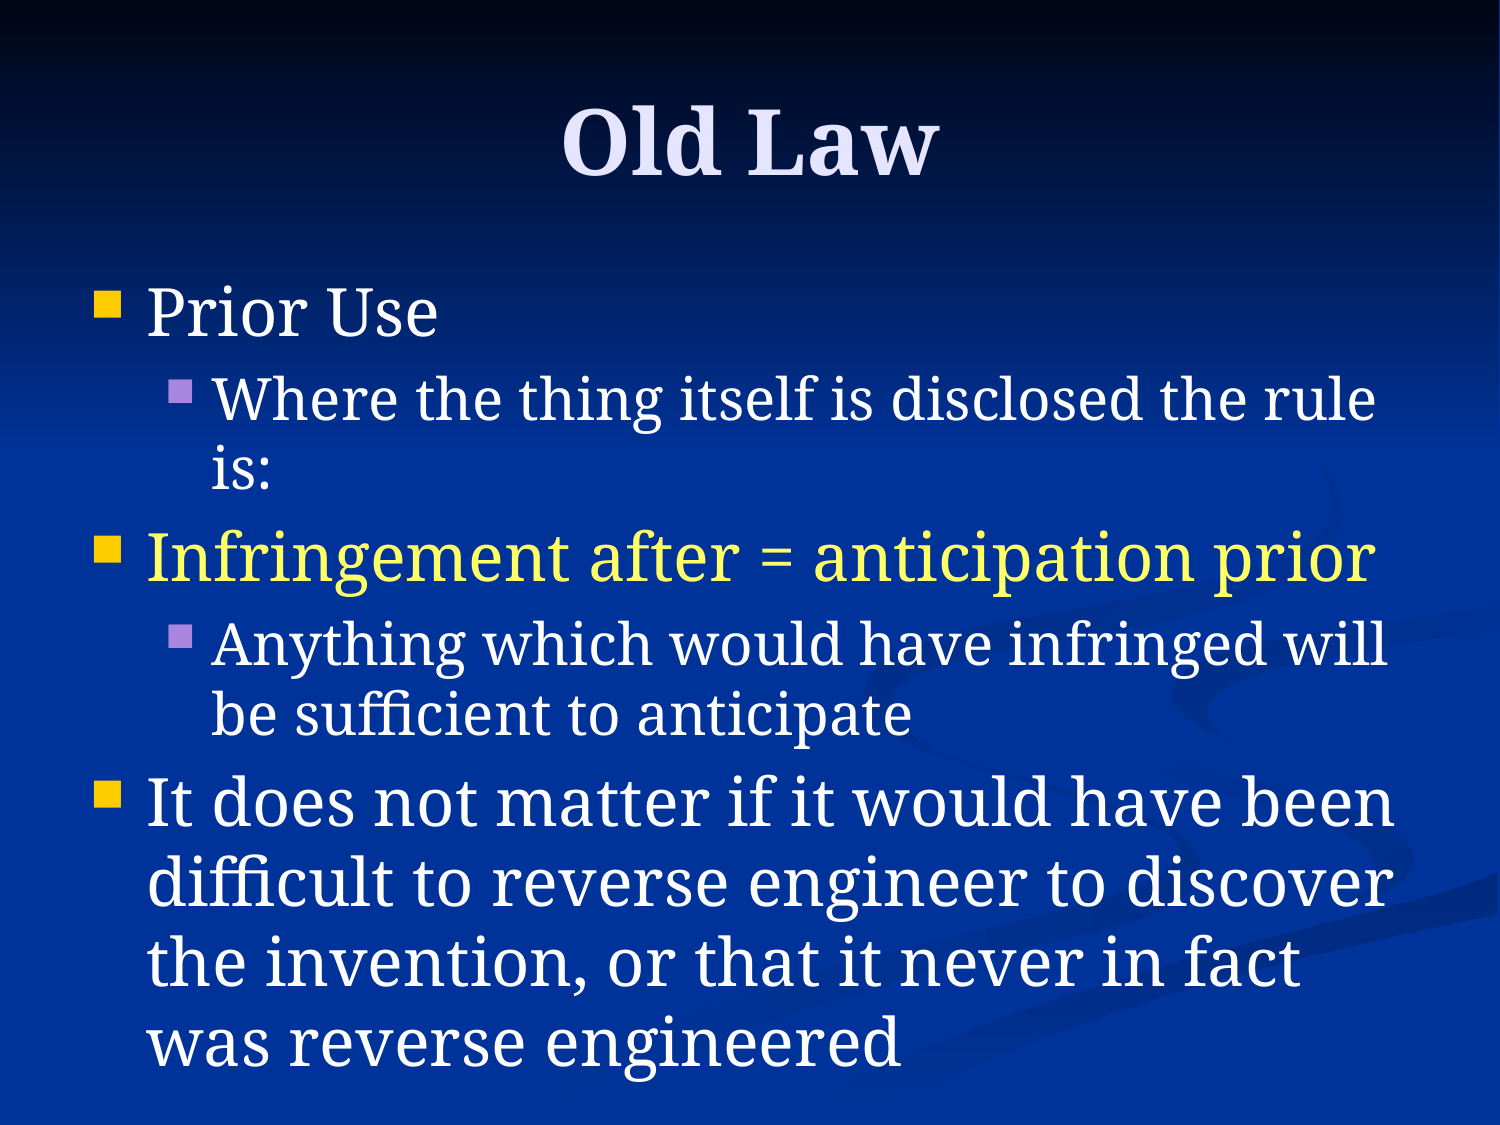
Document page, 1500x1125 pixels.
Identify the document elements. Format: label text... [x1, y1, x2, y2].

list Prior Use Where the thing itself is disclosed the rule is: Infringement after = anticipation prior Anything which would have infringed will be sufficient to anticipate It does not matter if it would have been difficult to reverse engineer to discover the invention, or that it never in fact was reverse engineered [74, 262, 1426, 1006]
title Old Law [74, 44, 1426, 233]
